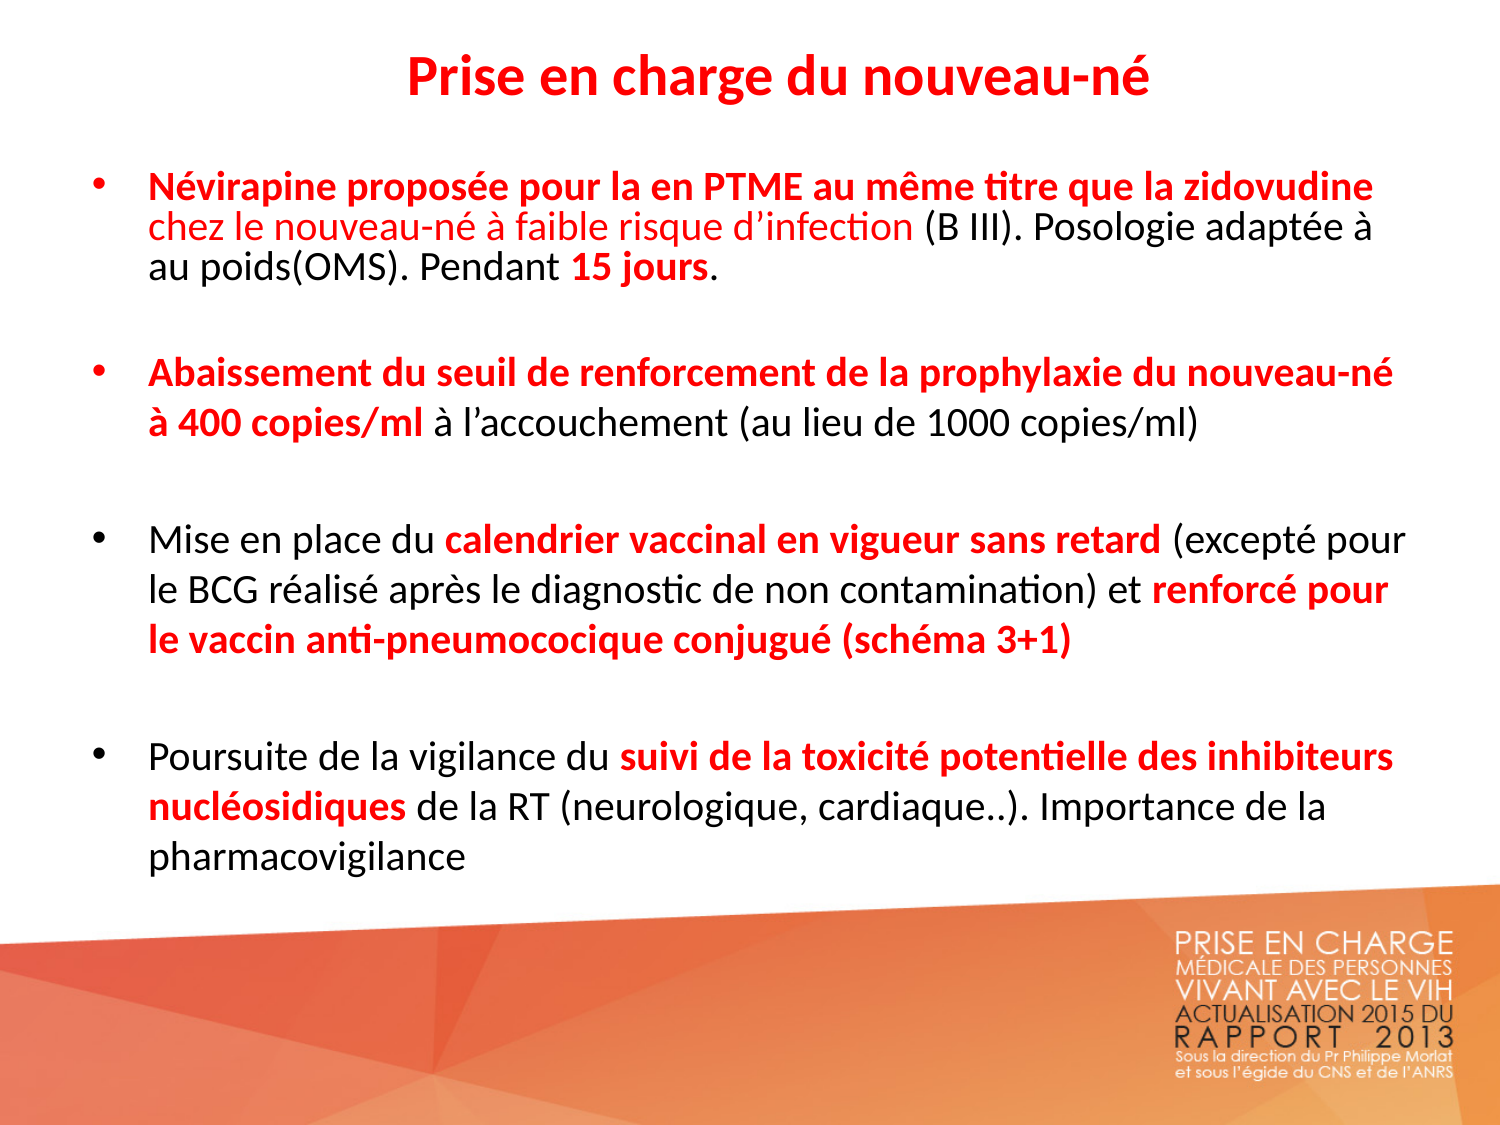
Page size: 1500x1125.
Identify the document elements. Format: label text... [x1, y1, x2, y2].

text_box Prise en charge du nouveau-né [194, 29, 1365, 115]
picture [0, 0, 1500, 1125]
list Névirapine proposée pour la en PTME au même titre que la zidovudine chez le nouveau-né à faible risque d’infection (B III). Posologie adaptée à au poids(OMS). Pendant 15 jours. Abaissement du seuil de renforcement de la prophylaxie du nouveau-né à 400 copies/ml à l’accouchement (au lieu de 1000 copies/ml) Mise en place du calendrier vaccinal en vigueur sans retard (excepté pour le BCG réalisé après le diagnostic de non contamination) et renforcé pour le vaccin anti-pneumococique conjugué (schéma 3+1) Poursuite de la vigilance du suivi de la toxicité potentielle des inhibiteurs nucléosidiques de la RT (neurologique, cardiaque..). Importance de la pharmacovigilance [76, 160, 1427, 904]
